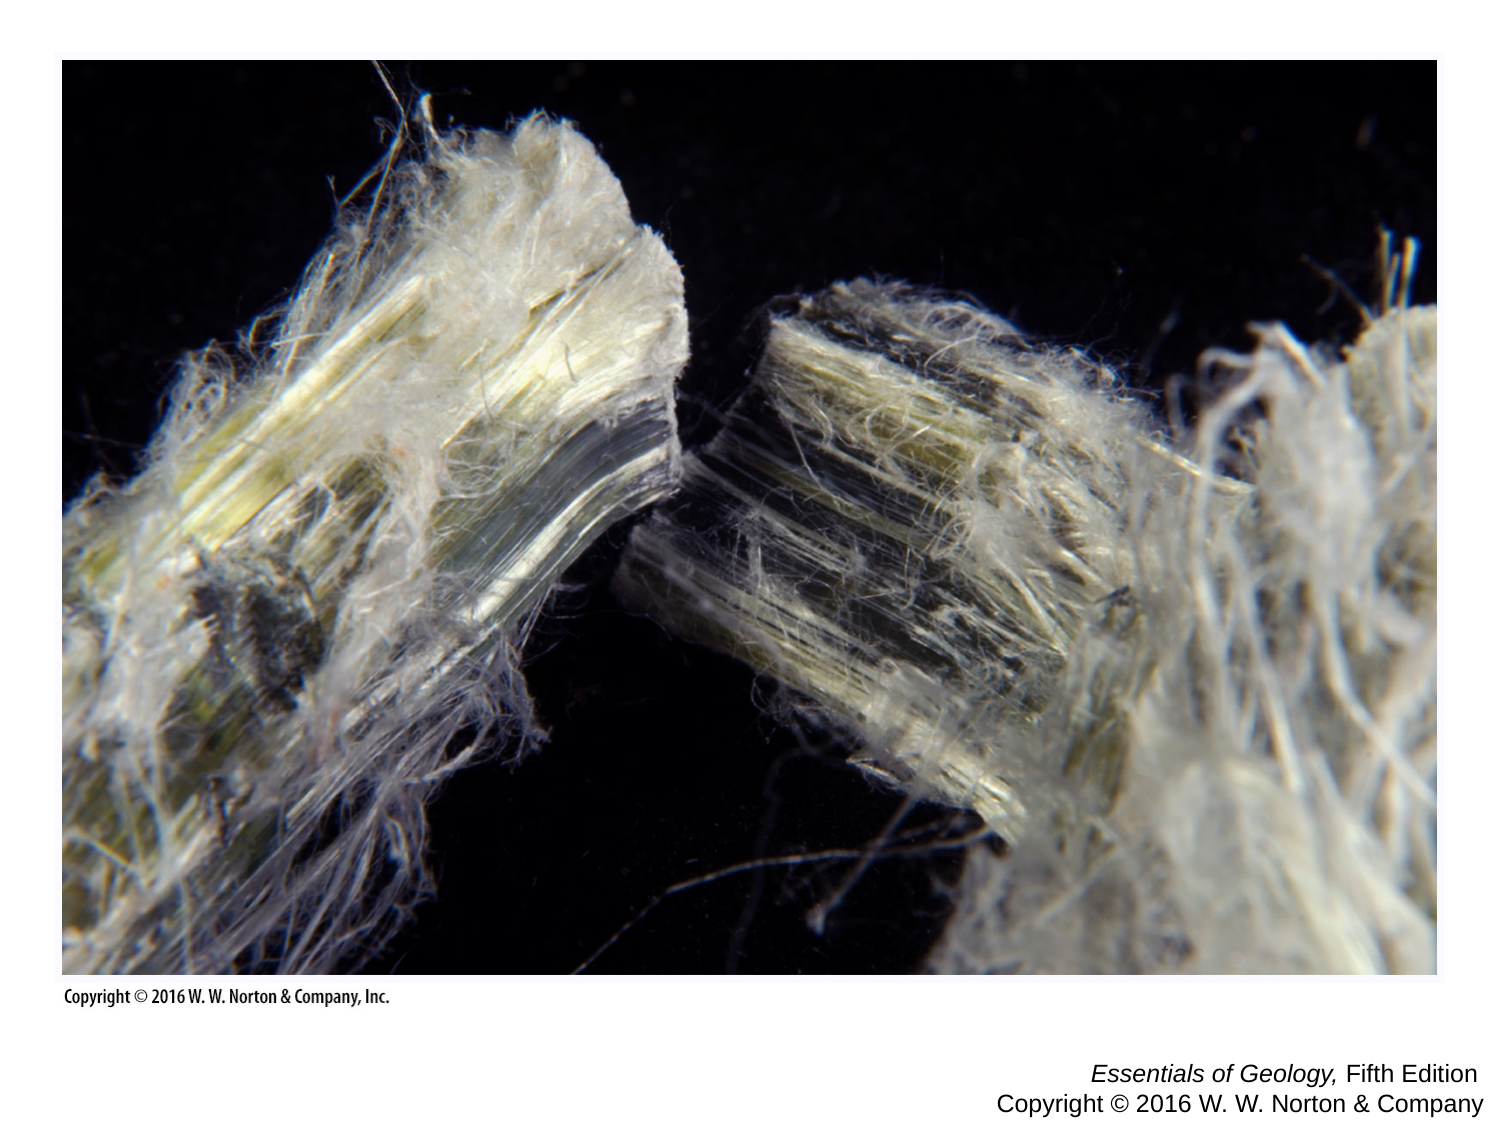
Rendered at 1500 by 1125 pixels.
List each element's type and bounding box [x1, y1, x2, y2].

picture [54, 51, 1446, 1011]
